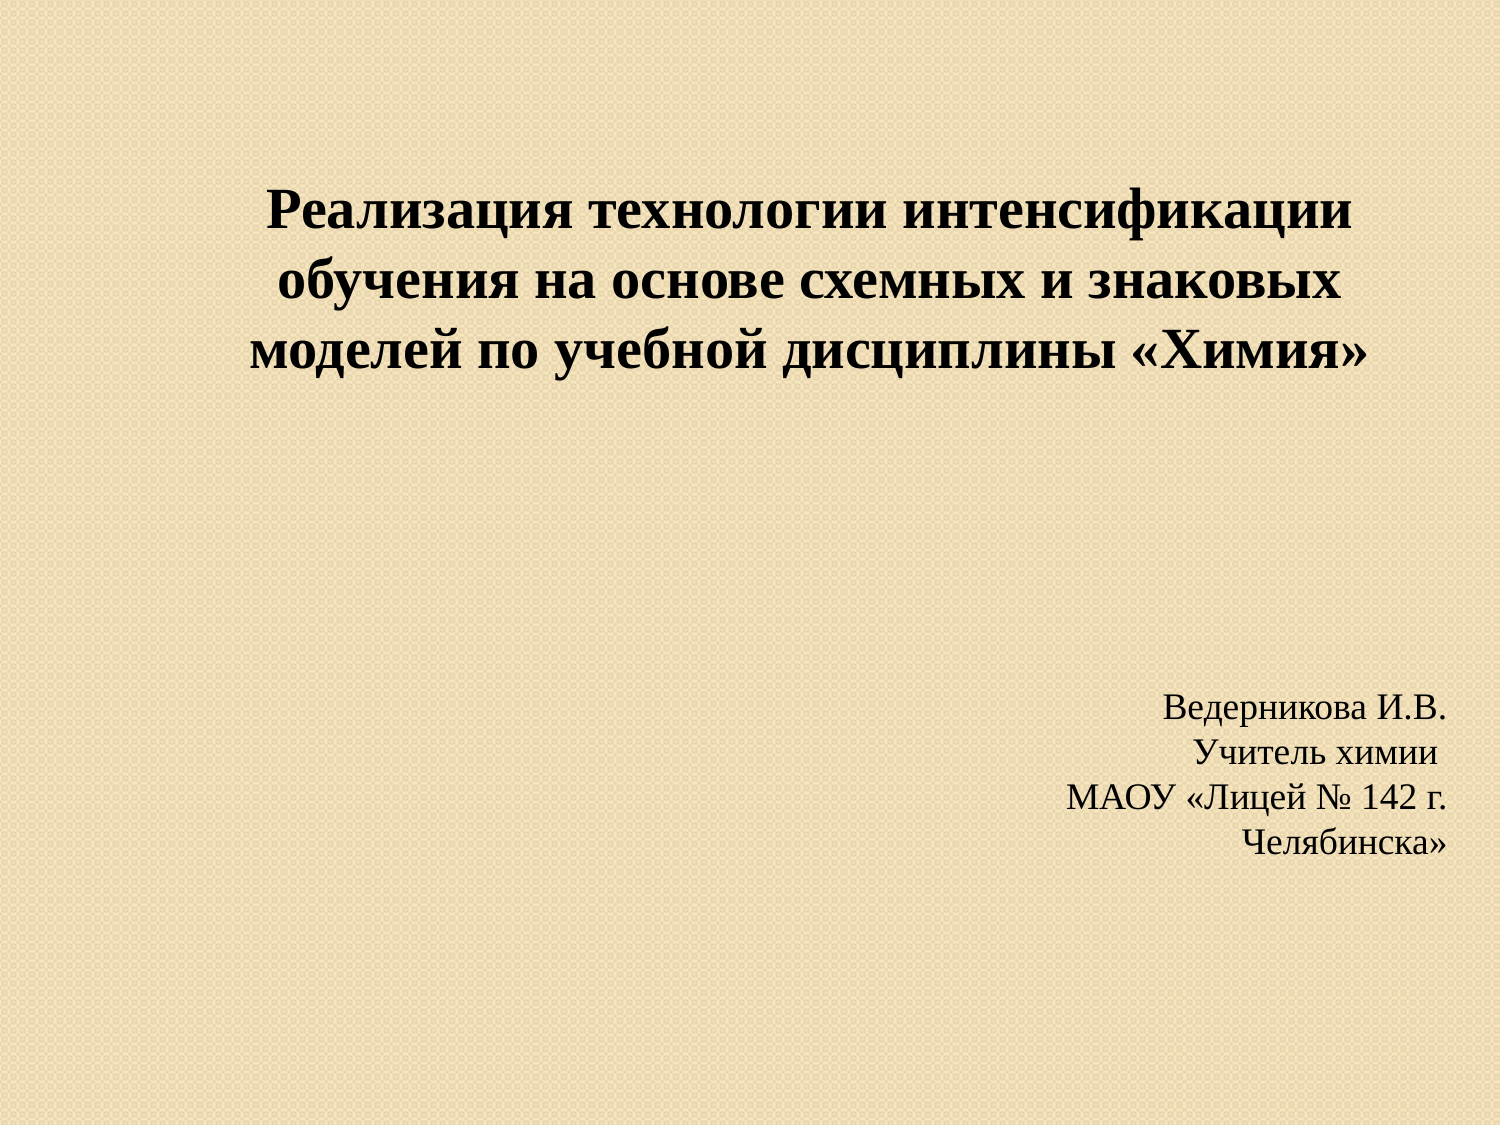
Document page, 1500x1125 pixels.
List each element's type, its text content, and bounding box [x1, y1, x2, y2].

text_box Ведерникова И.В. Учитель химии МАОУ «Лицей № 142 г. Челябинска» [887, 674, 1463, 870]
text_box Реализация технологии интенсификации обучения на основе схемных и знаковых моделей по учебной дисциплины «Химия» [224, 162, 1395, 388]
